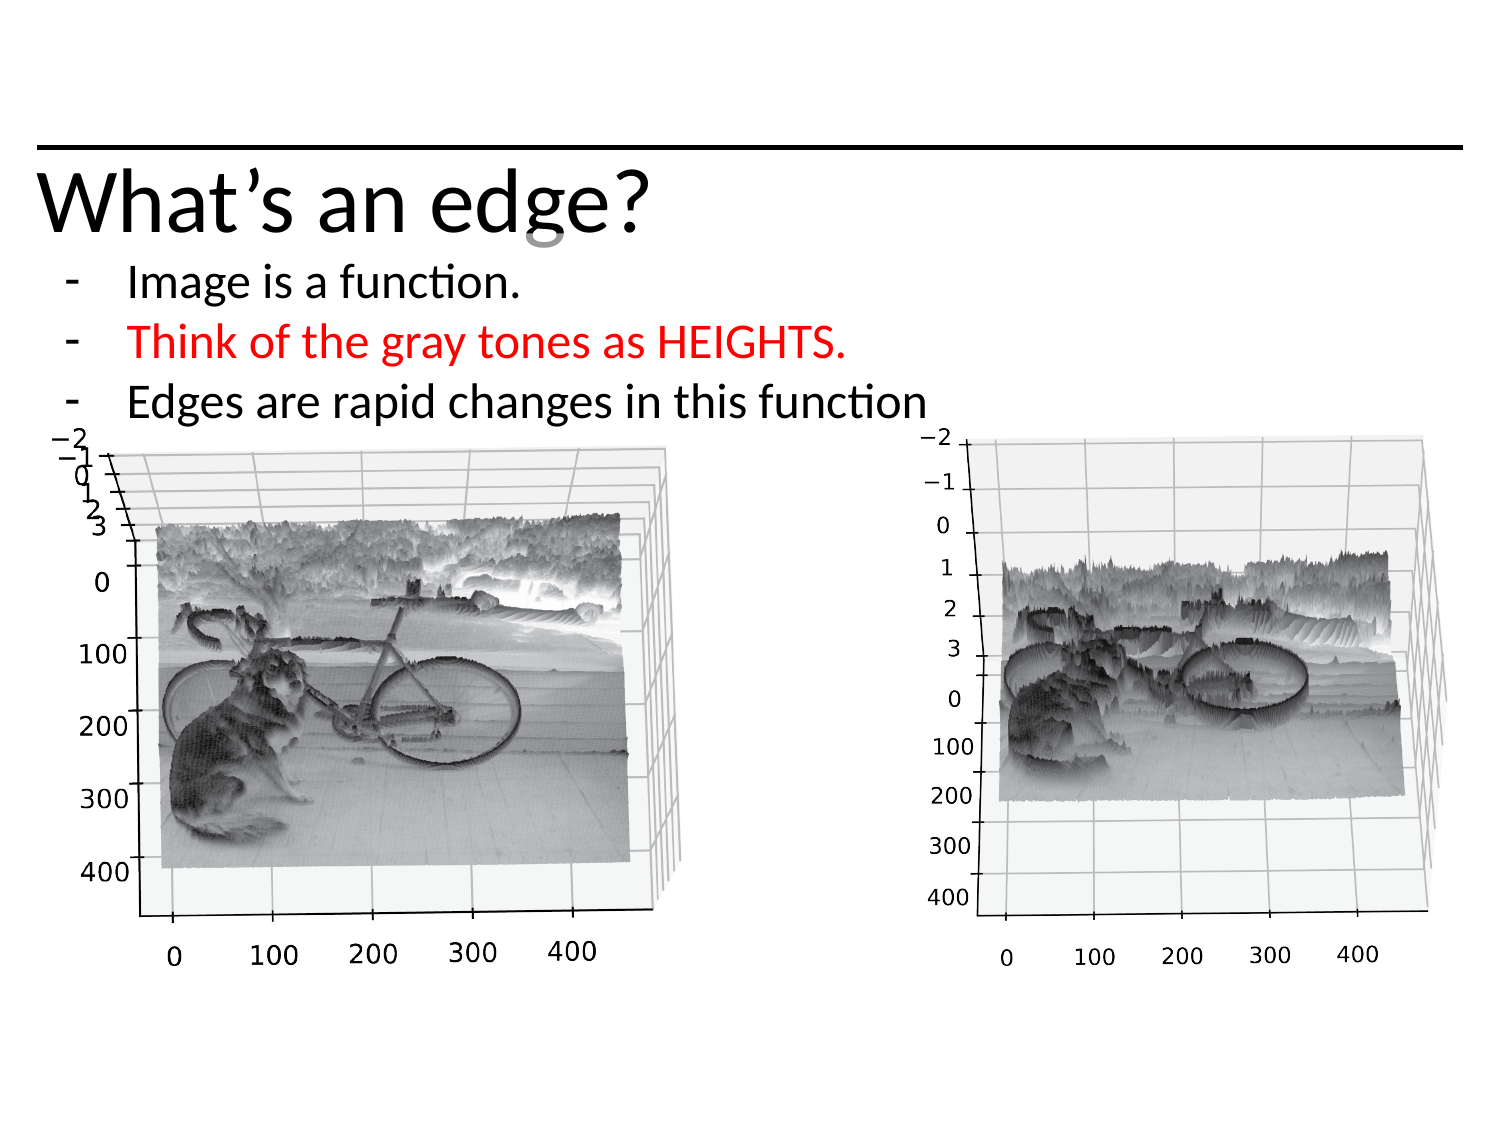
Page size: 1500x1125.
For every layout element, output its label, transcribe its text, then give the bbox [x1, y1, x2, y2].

list Image is a function. Think of the gray tones as HEIGHTS. Edges are rapid changes in this function [36, 233, 1464, 965]
picture [921, 428, 1449, 966]
title What’s an edge? [20, 172, 1479, 267]
picture [51, 428, 682, 966]
